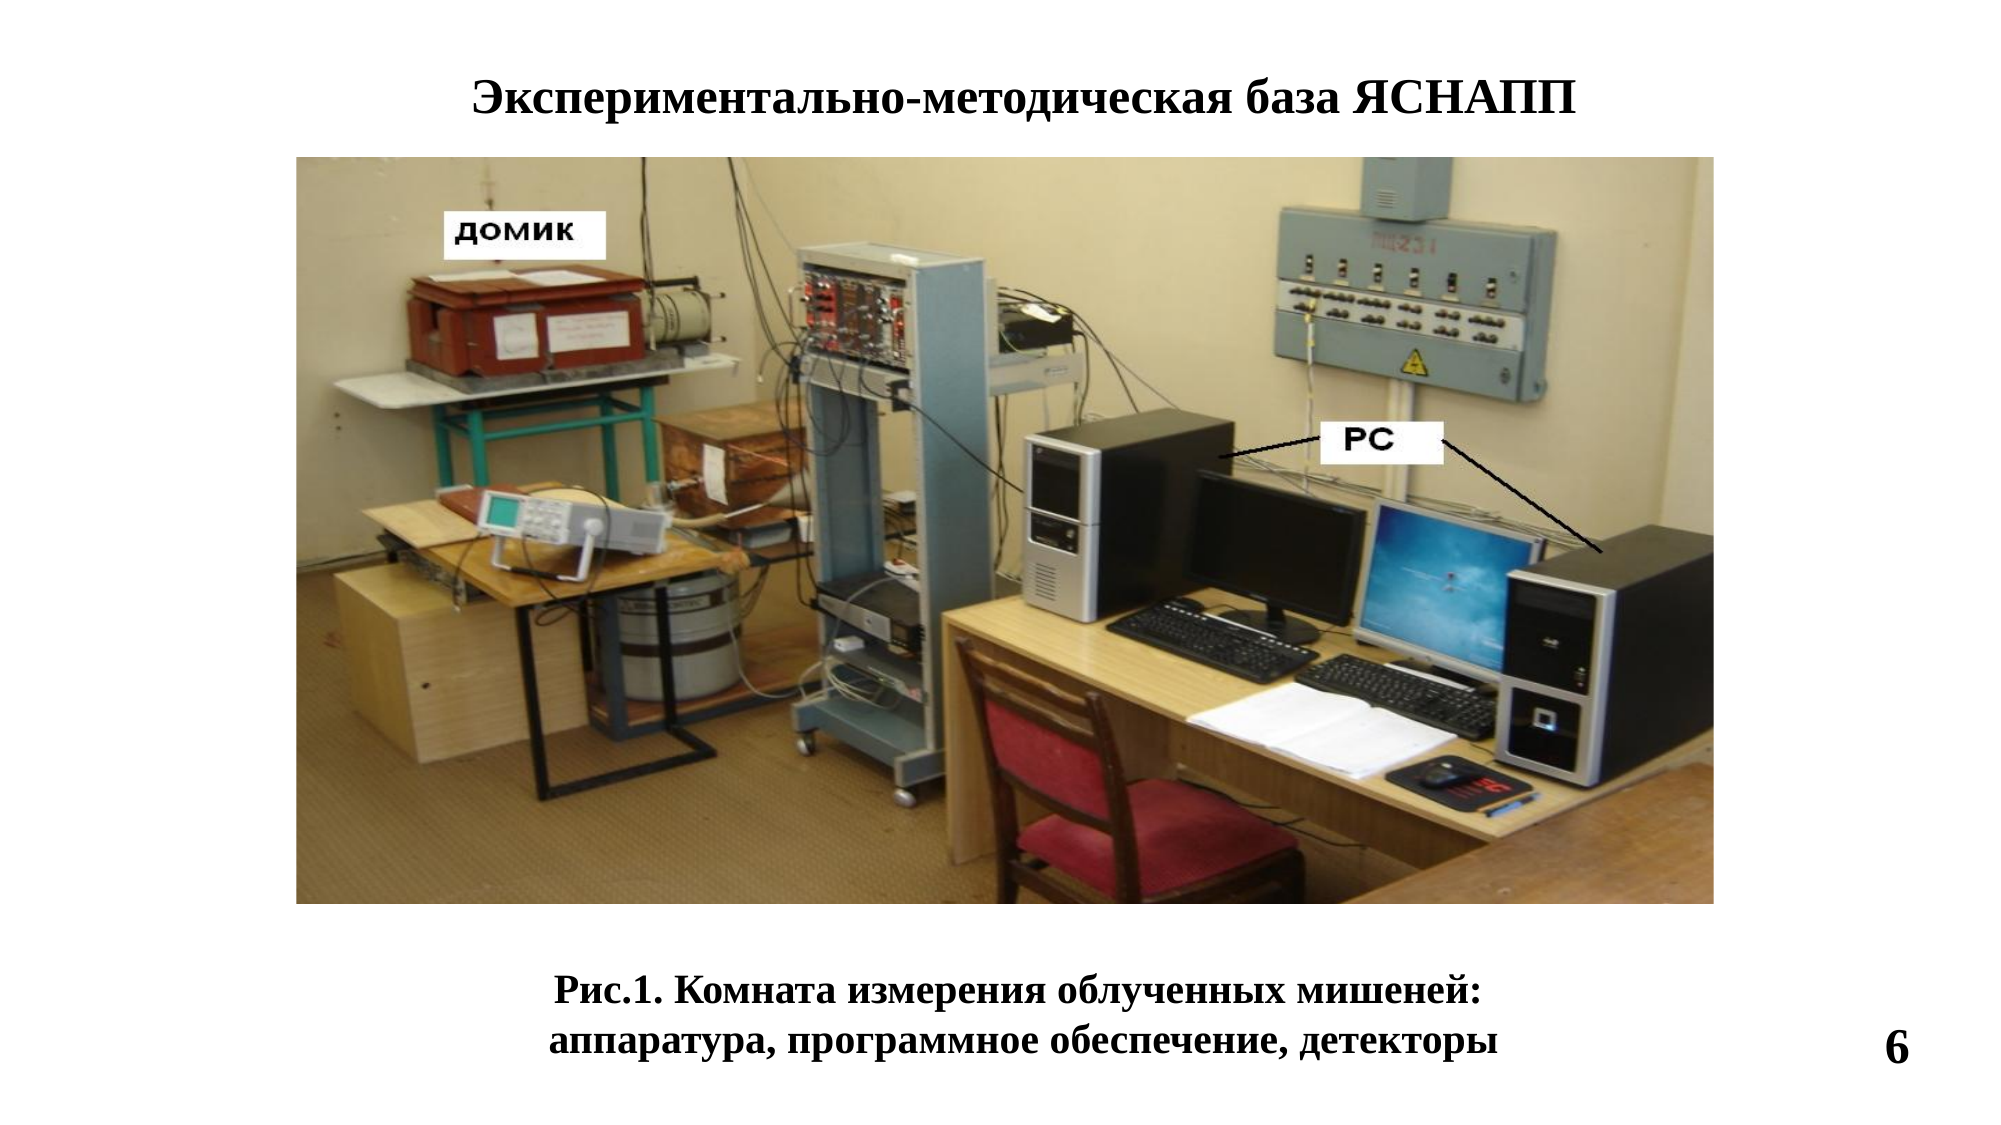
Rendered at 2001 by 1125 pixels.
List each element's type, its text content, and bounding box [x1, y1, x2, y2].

text_box Рис.1. Комната измерения облученных мишеней: аппаратура, программное обеспечение, детекторы [427, 954, 1621, 1070]
text_box Экспериментально-методическая база ЯСНАПП [455, 25, 1593, 131]
text_box 6 [1850, 976, 1945, 1081]
picture [296, 156, 1714, 904]
